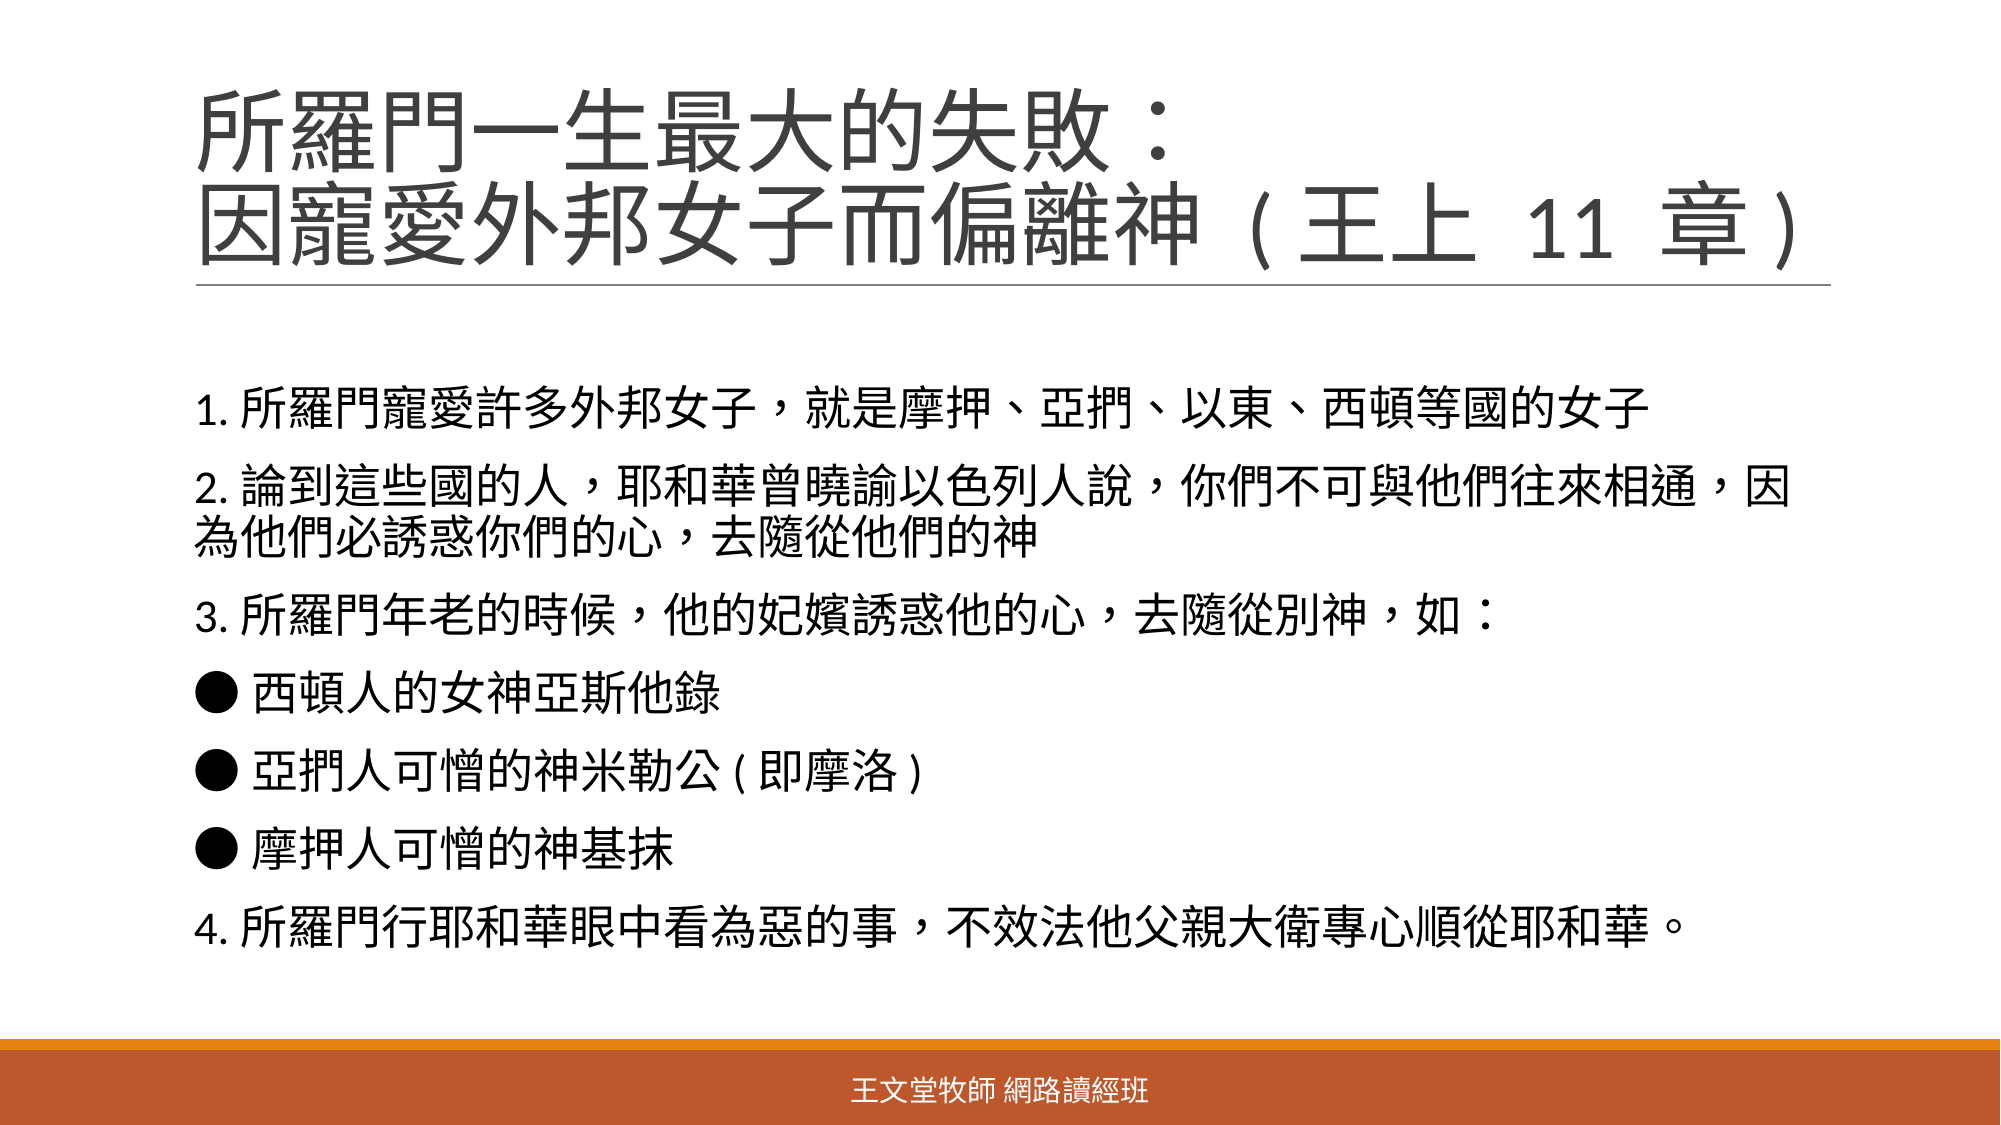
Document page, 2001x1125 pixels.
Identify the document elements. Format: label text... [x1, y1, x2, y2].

title 所羅門一生最大的失敗： 因寵愛外邦女子而偏離神 (王上 11 章) [180, 47, 1830, 285]
footer 王文堂牧師 網路讀經班 [604, 1059, 1396, 1120]
list 1.所羅門寵愛許多外邦女子，就是摩押、亞捫、以東、西頓等國的女子 2.論到這些國的人，耶和華曾曉諭以色列人說，你們不可與他們往來相通，因為他們必誘惑你們的心，去隨從他們的神 3.所羅門年老的時候，他的妃嬪誘惑他的心，去隨從別神，如： ●西頓人的女神亞斯他錄 ●亞捫人可憎的神米勒公(即摩洛) ●摩押人可憎的神基抹 4.所羅門行耶和華眼中看為惡的事，不效法他父親大衛專心順從耶和華。 [180, 302, 1830, 963]
